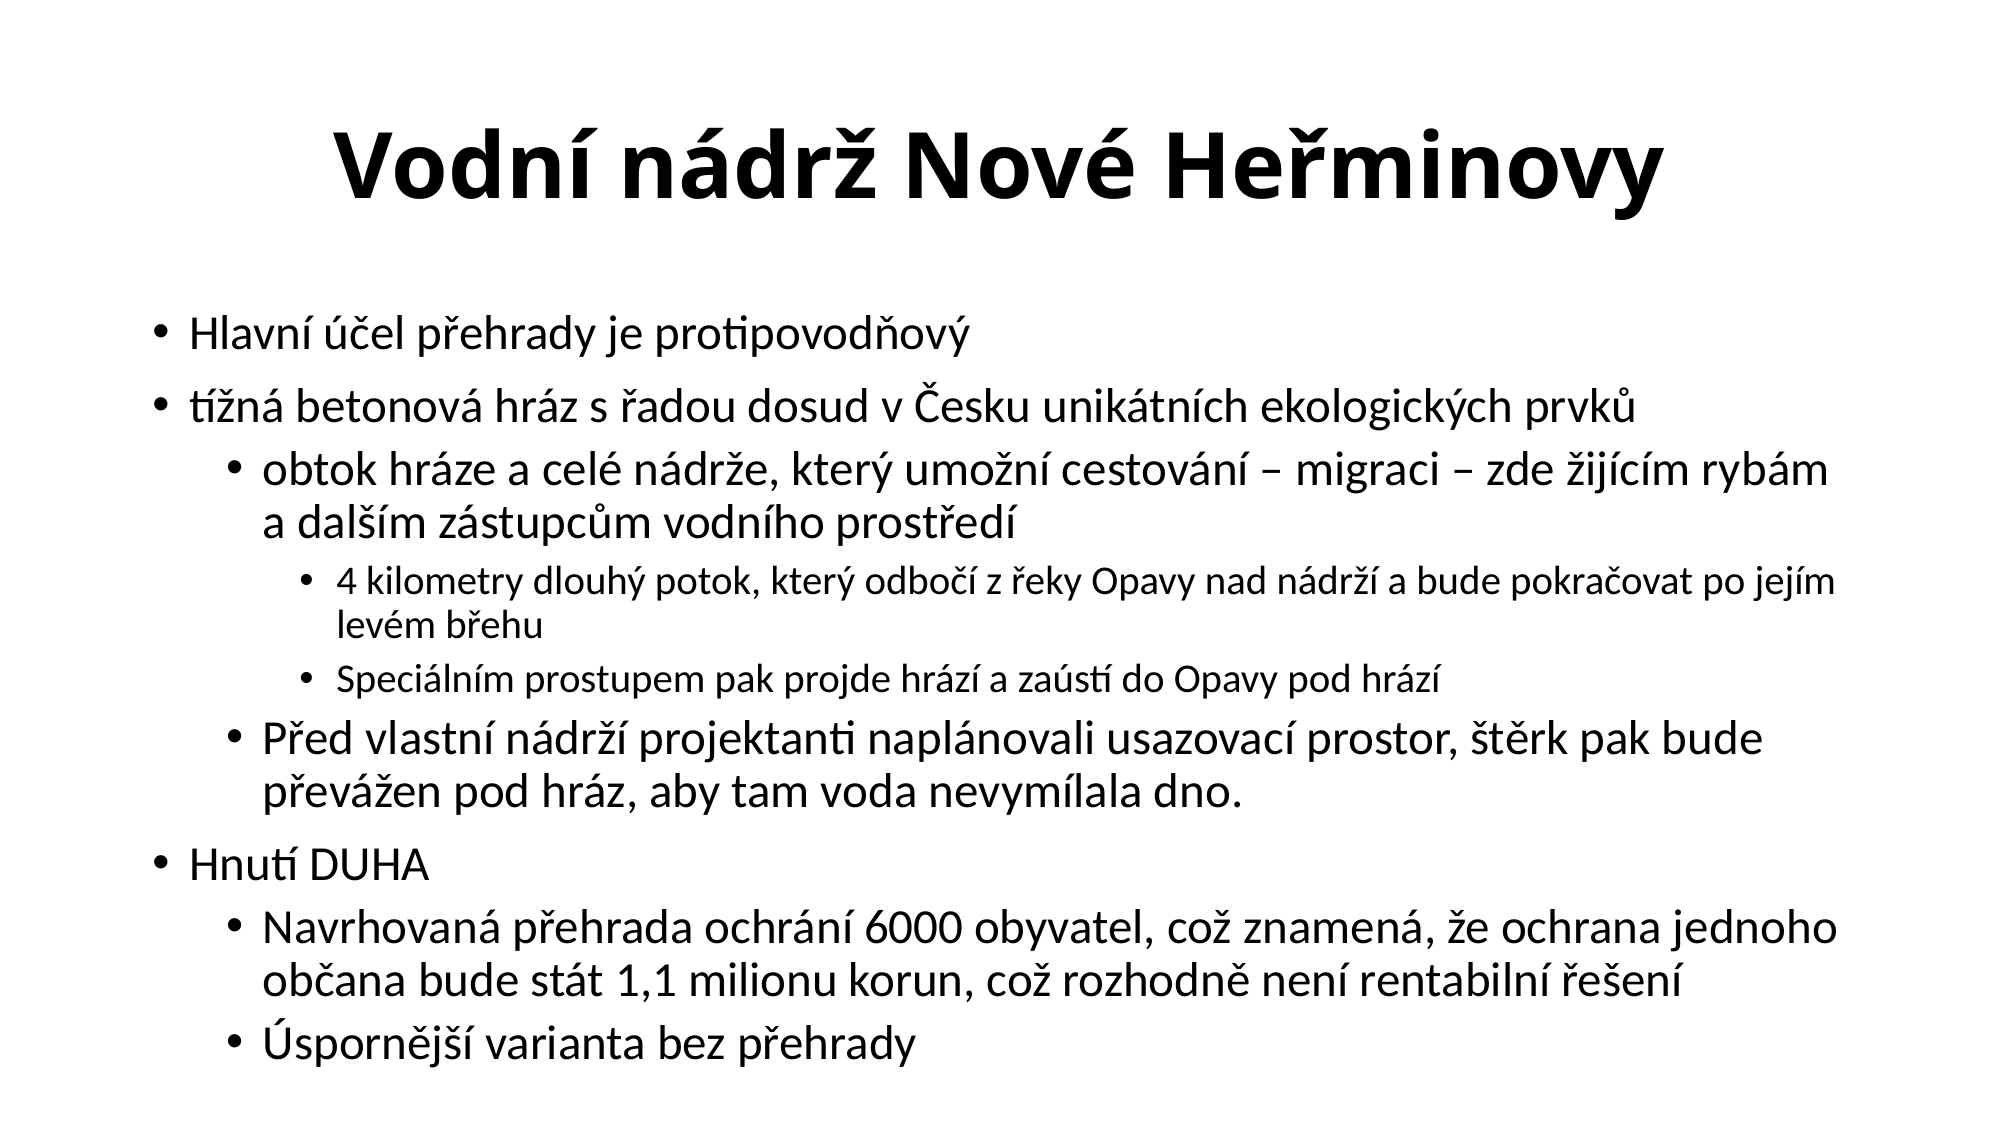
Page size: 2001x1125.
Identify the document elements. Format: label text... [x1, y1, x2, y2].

title Vodní nádrž Nové Heřminovy [137, 59, 1863, 278]
list Hlavní účel přehrady je protipovodňový tížná betonová hráz s řadou dosud v Česku unikátních ekologických prvků obtok hráze a celé nádrže, který umožní cestování – migraci – zde žijícím rybám a dalším zástupcům vodního prostředí 4 kilometry dlouhý potok, který odbočí z řeky Opavy nad nádrží a bude pokračovat po jejím levém břehu Speciálním prostupem pak projde hrází a zaústí do Opavy pod hrází Před vlastní nádrží projektanti naplánovali usazovací prostor, štěrk pak bude převážen pod hráz, aby tam voda nevymílala dno. Hnutí DUHA Navrhovaná přehrada ochrání 6000 obyvatel, což znamená, že ochrana jednoho občana bude stát 1,1 milionu korun, což rozhodně není rentabilní řešení Úspornější varianta bez přehrady [137, 299, 1863, 1094]
